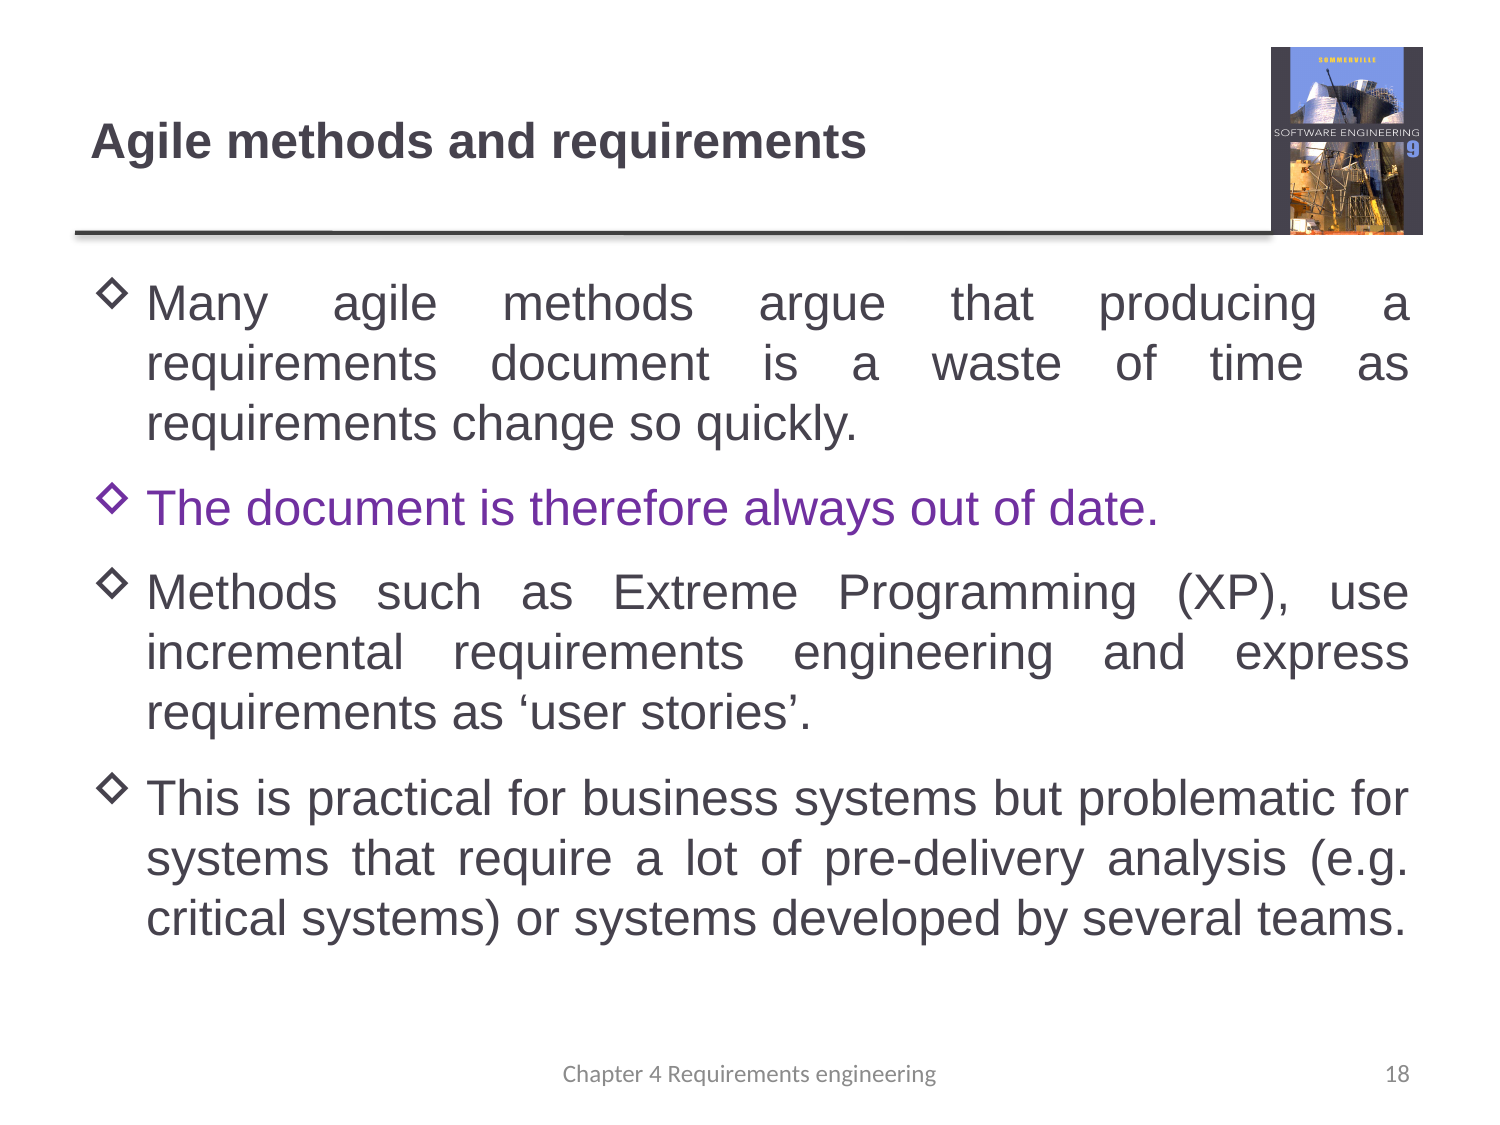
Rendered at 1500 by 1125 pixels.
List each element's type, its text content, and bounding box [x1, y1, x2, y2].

slide_number 18 [1074, 1042, 1425, 1103]
title Agile methods and requirements [74, 44, 1272, 233]
picture [1272, 47, 1423, 235]
list Many agile methods argue that producing a requirements document is a waste of time as requirements change so quickly. The document is therefore always out of date. Methods such as Extreme Programming (XP), use incremental requirements engineering and express requirements as ‘user stories’. This is practical for business systems but problematic for systems that require a lot of pre-delivery analysis (e.g. critical systems) or systems developed by several teams. [75, 262, 1425, 1005]
footer Chapter 4 Requirements engineering [512, 1042, 988, 1103]
